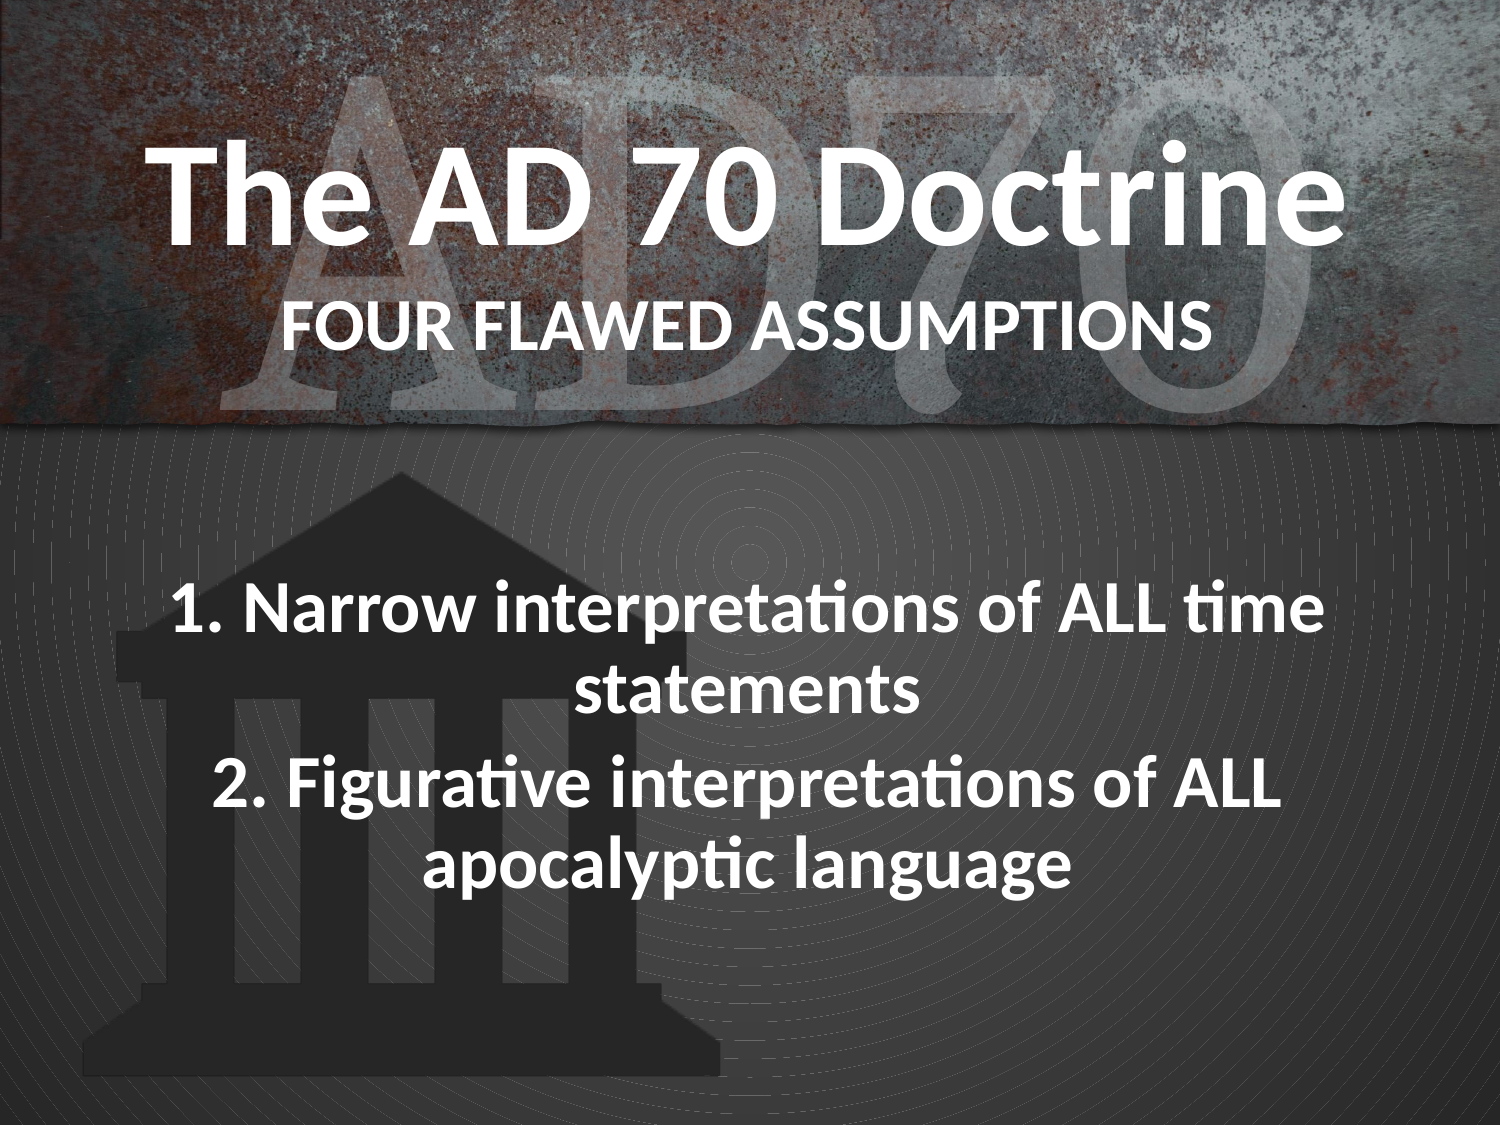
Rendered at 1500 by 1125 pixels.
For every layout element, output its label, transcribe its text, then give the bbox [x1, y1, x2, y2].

picture [0, 0, 1500, 1125]
list 1. Narrow interpretations of ALL time statements 2. Figurative interpretations of ALL apocalyptic language [805, 423, 1419, 1050]
title The AD 70 Doctrine FOUR FLAWED ASSUMPTIONS [76, 75, 1419, 385]
